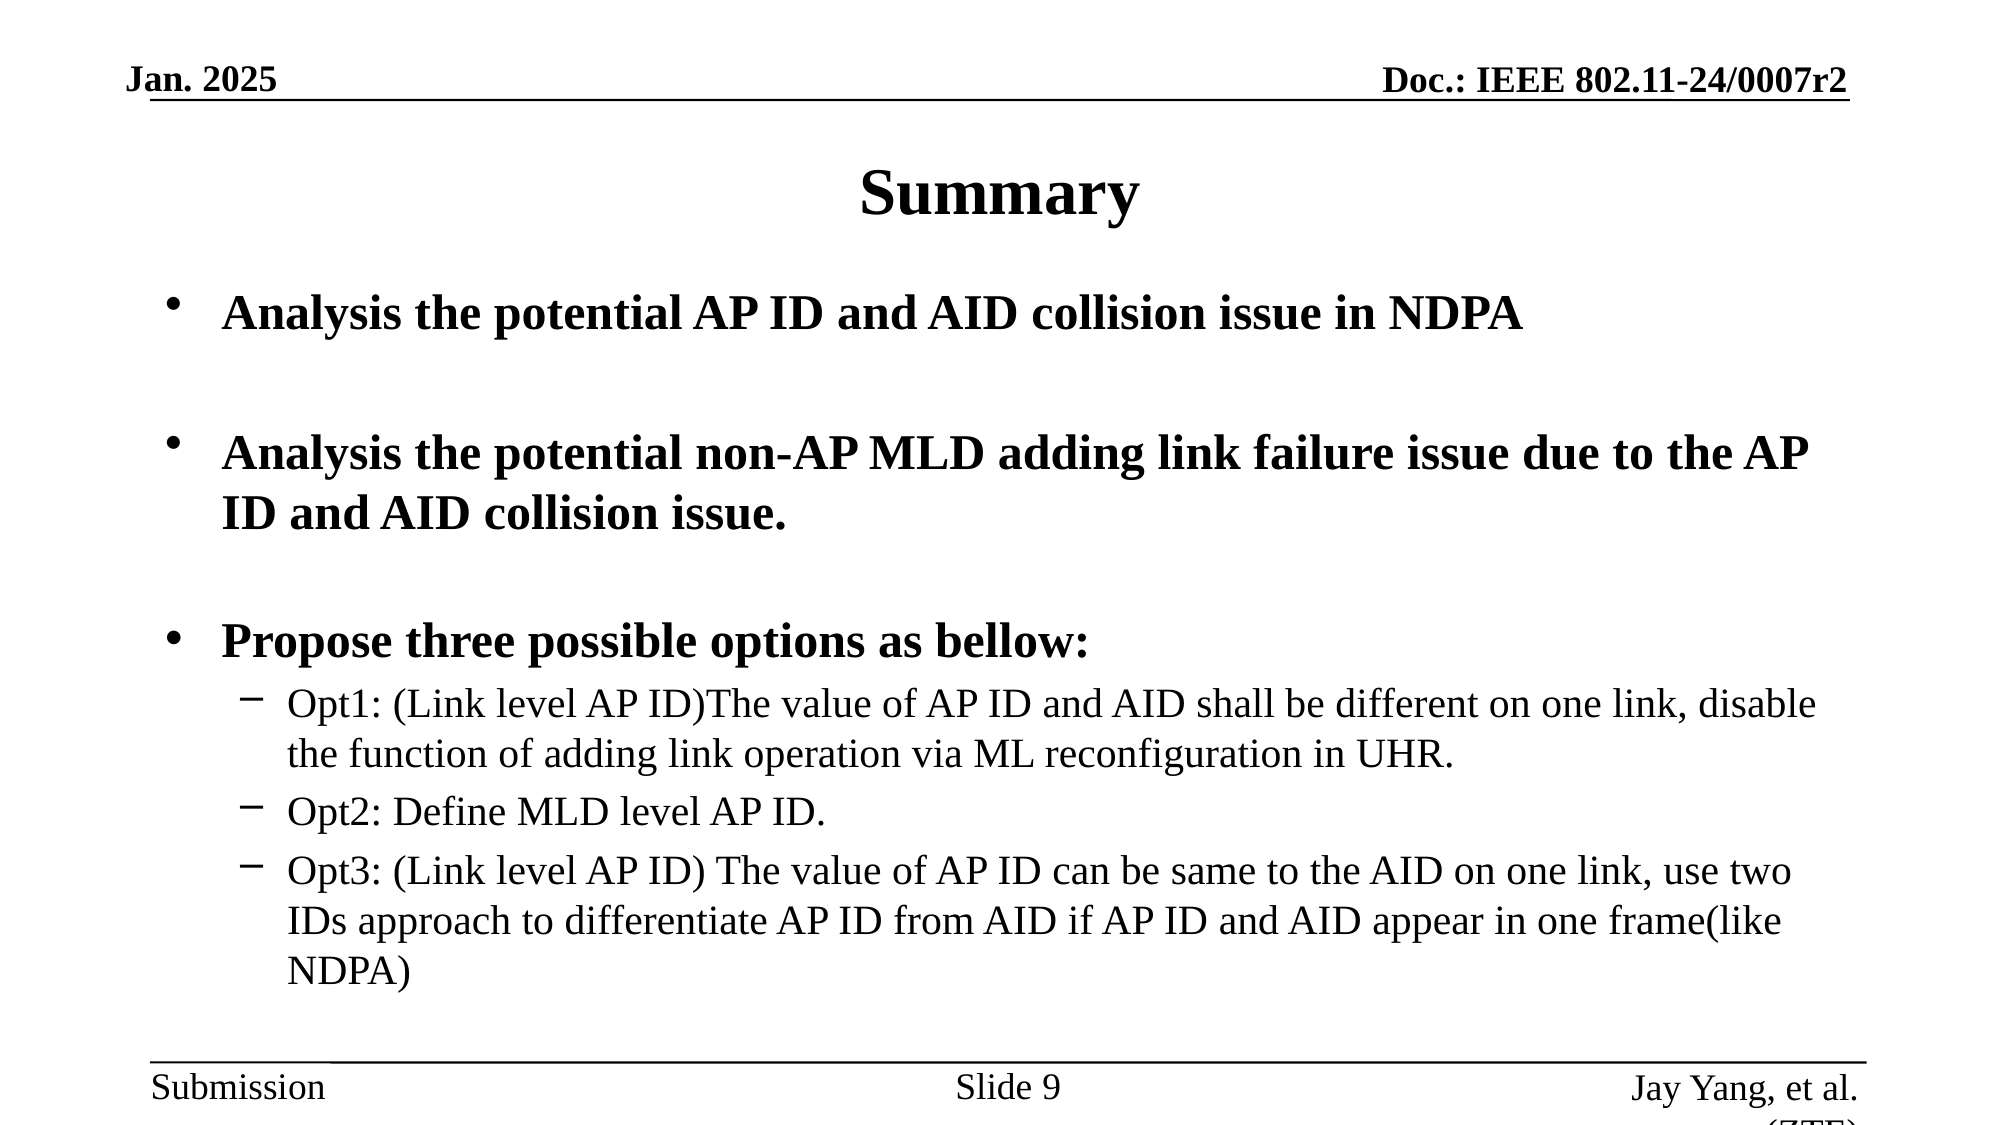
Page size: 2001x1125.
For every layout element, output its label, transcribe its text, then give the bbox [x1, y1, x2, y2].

slide_number Slide [942, 1061, 1075, 1108]
list Analysis the potential AP ID and AID collision issue in NDPA Analysis the potential non-AP MLD adding link failure issue due to the AP ID and AID collision issue. Propose three possible options as bellow: Opt1: (Link level AP ID)The value of AP ID and AID shall be different on one link, disable the function of adding link operation via ML reconfiguration in UHR. Opt2: Define MLD level AP ID. Opt3: (Link level AP ID) The value of AP ID can be same to the AID on one link, use two IDs approach to differentiate AP ID from AID if AP ID and AID appear in one frame(like NDPA) [149, 271, 1851, 1038]
title Summary [149, 112, 1851, 263]
footer Jay Yang, et al. (ZTE) [1529, 1062, 1860, 1109]
